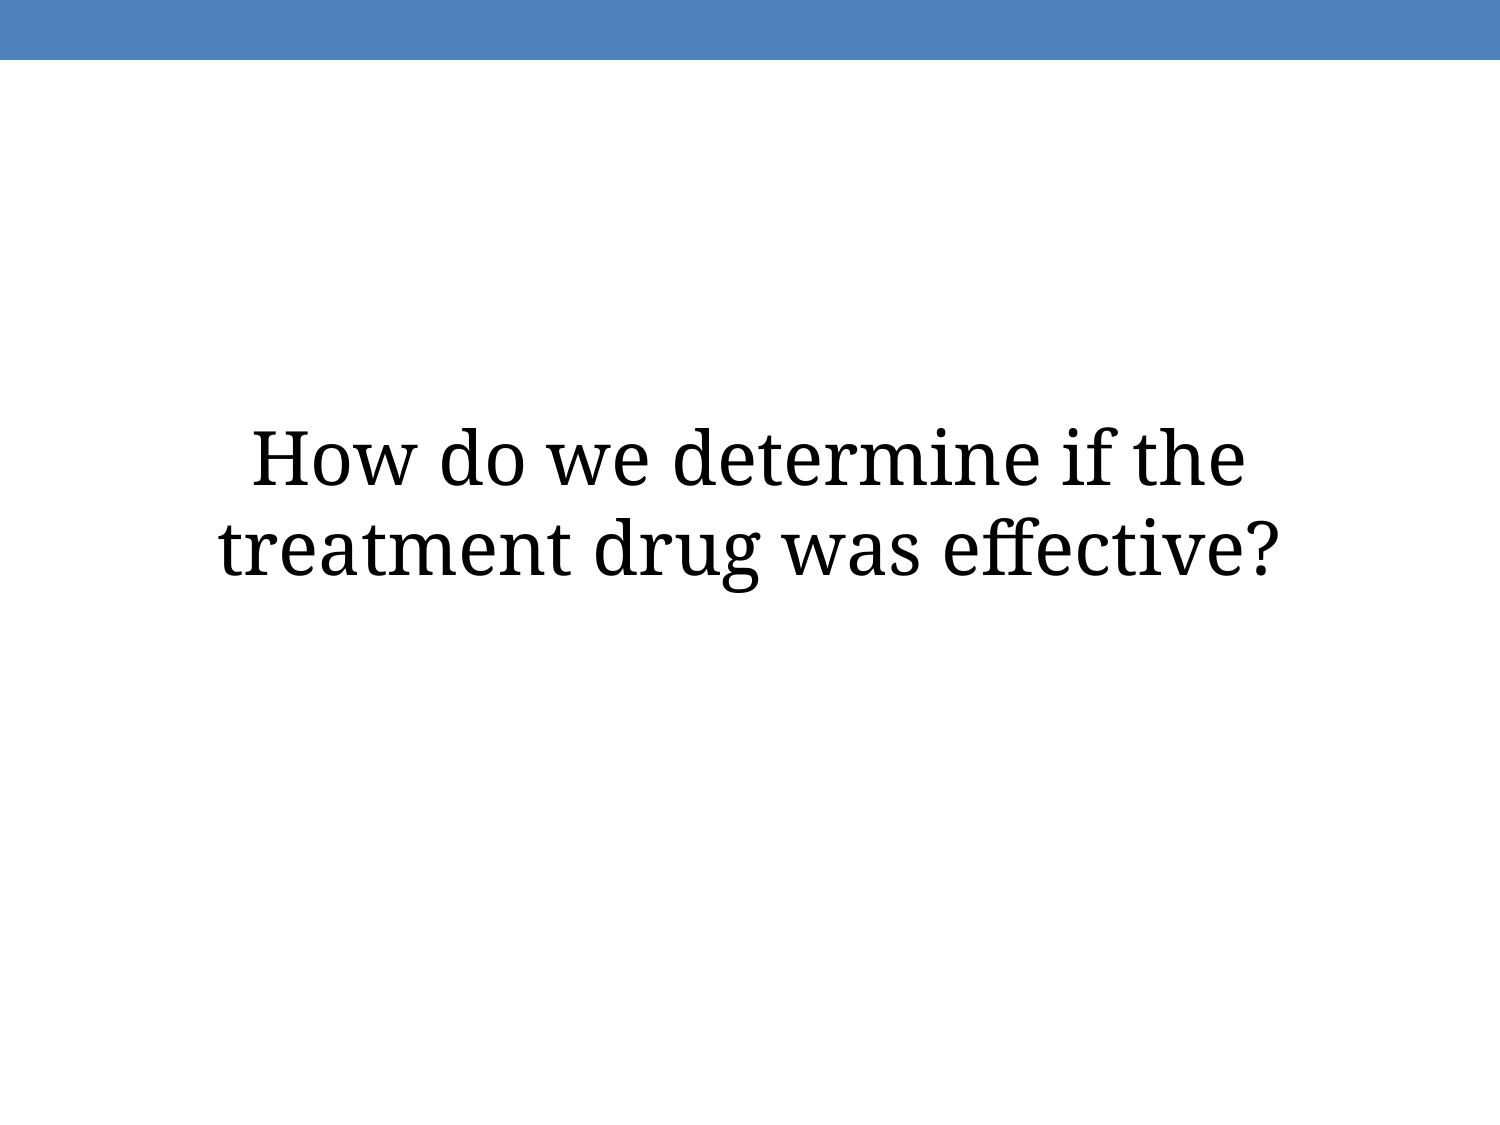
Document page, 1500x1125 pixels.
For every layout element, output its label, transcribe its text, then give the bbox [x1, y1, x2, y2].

list How do we determine if the treatment drug was effective? [75, 187, 1425, 1063]
